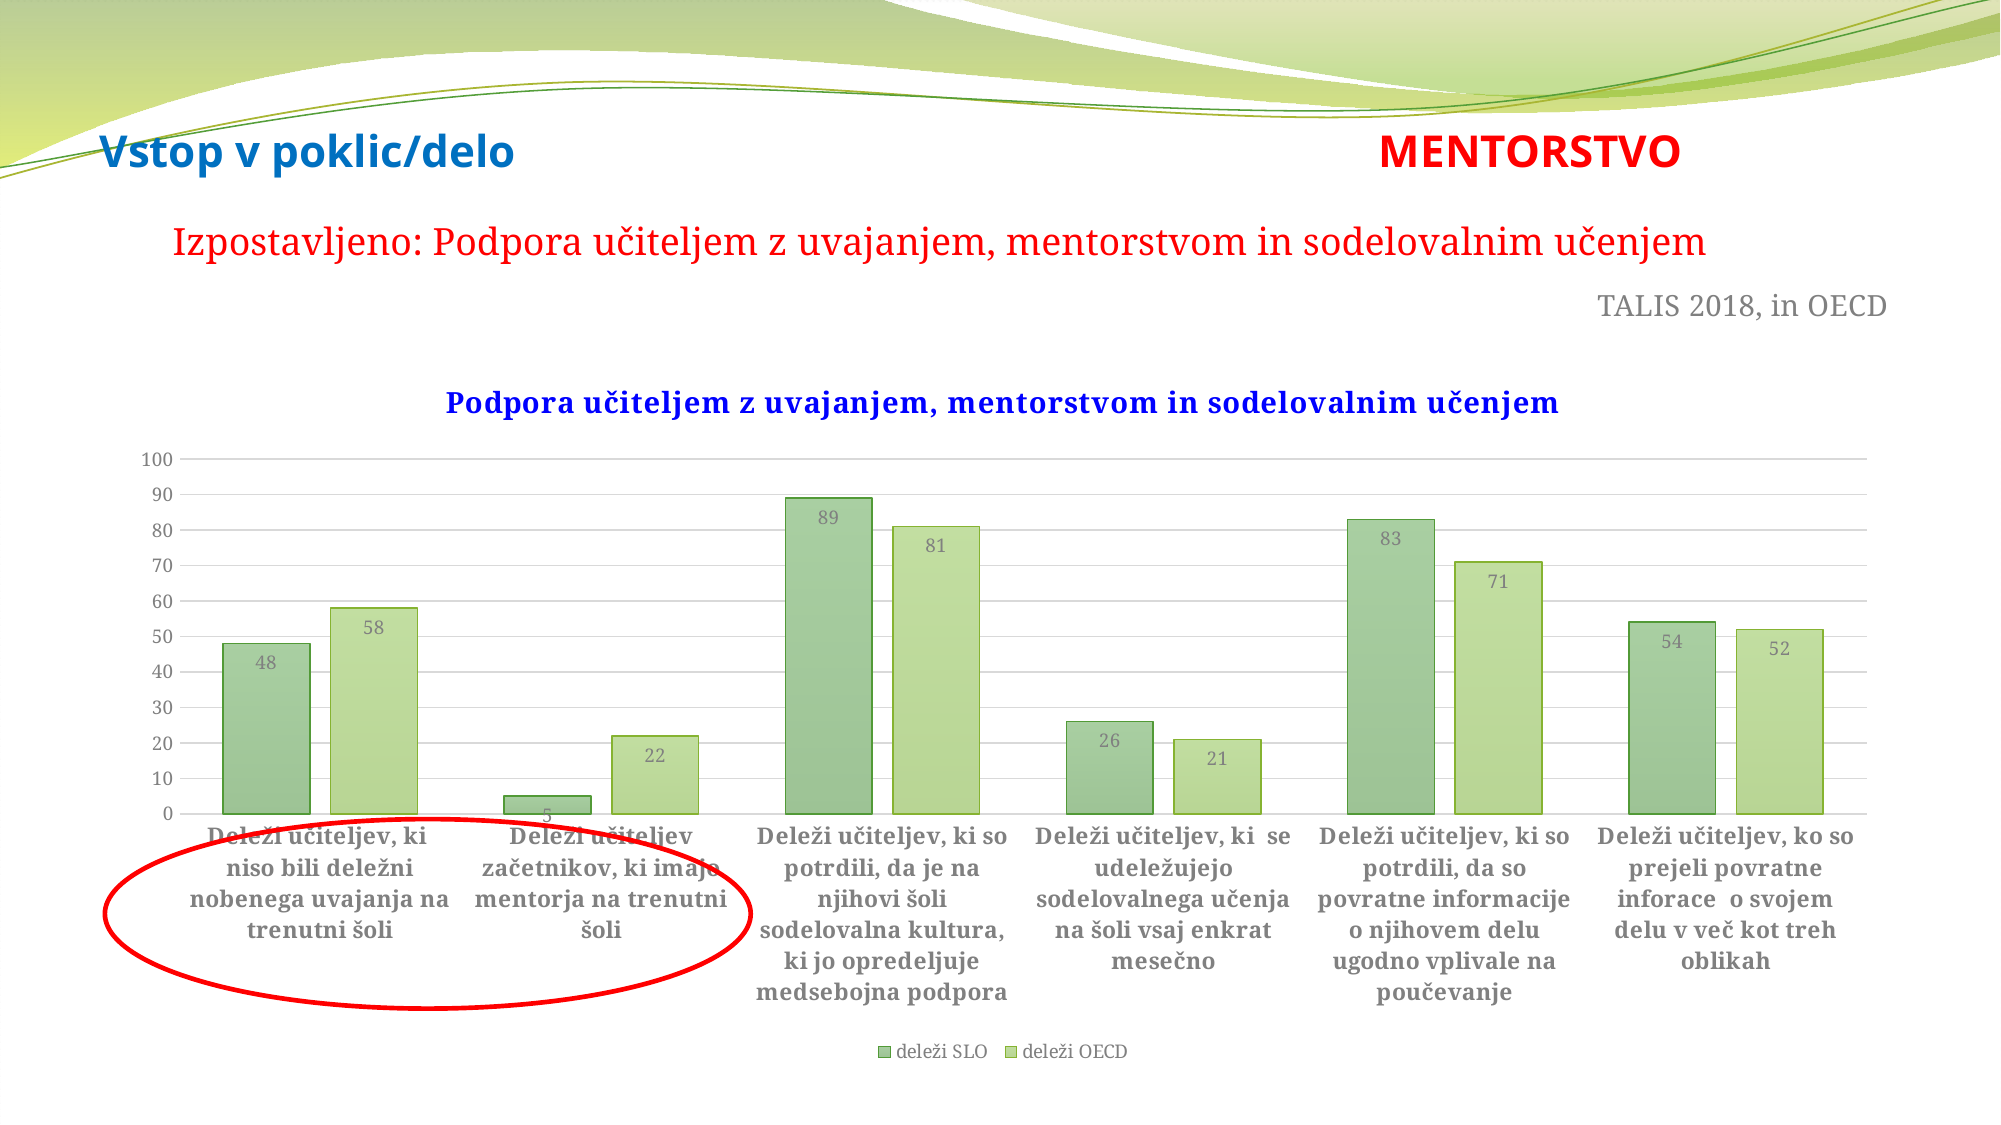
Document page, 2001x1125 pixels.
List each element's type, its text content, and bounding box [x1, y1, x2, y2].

text_box Izpostavljeno: Podpora učiteljem z uvajanjem, mentorstvom in sodelovalnim učenjem [157, 210, 1724, 316]
title Vstop v poklic/delo MENTORSTVO [99, 115, 1900, 176]
chart [102, 350, 1903, 1071]
text_box TALIS 2018, in OECD [1582, 279, 1904, 330]
